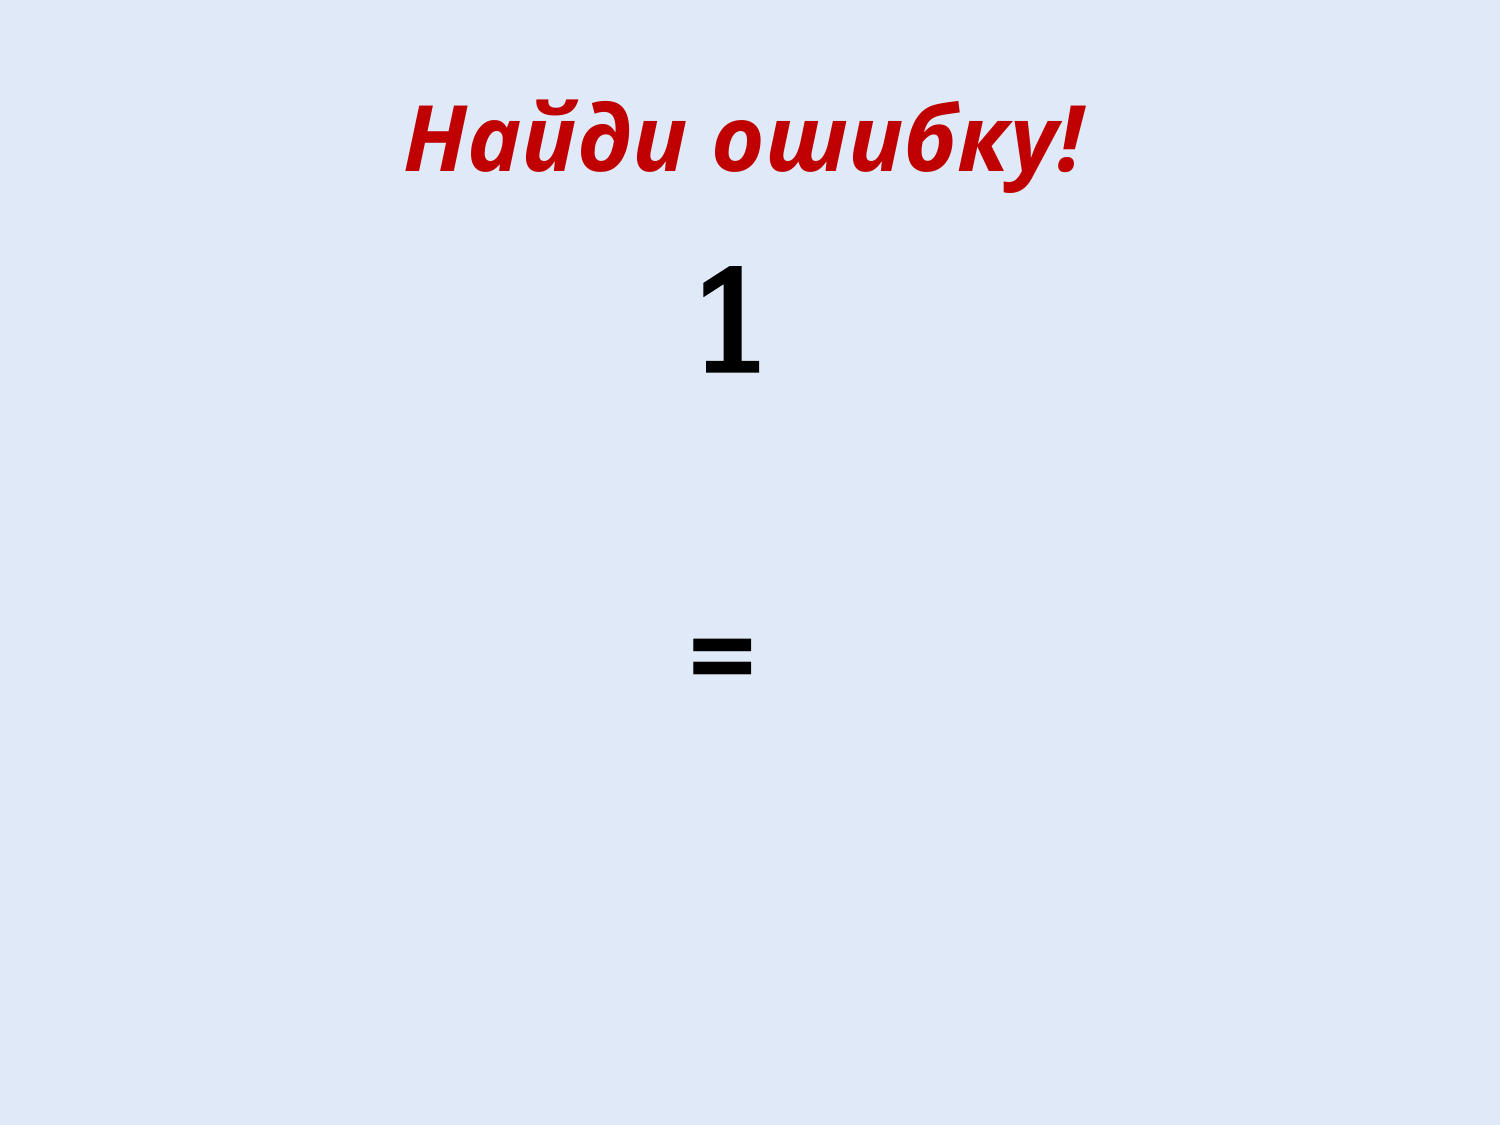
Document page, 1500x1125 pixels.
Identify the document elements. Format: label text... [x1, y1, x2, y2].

text_box Найди ошибку! [41, 41, 1447, 229]
